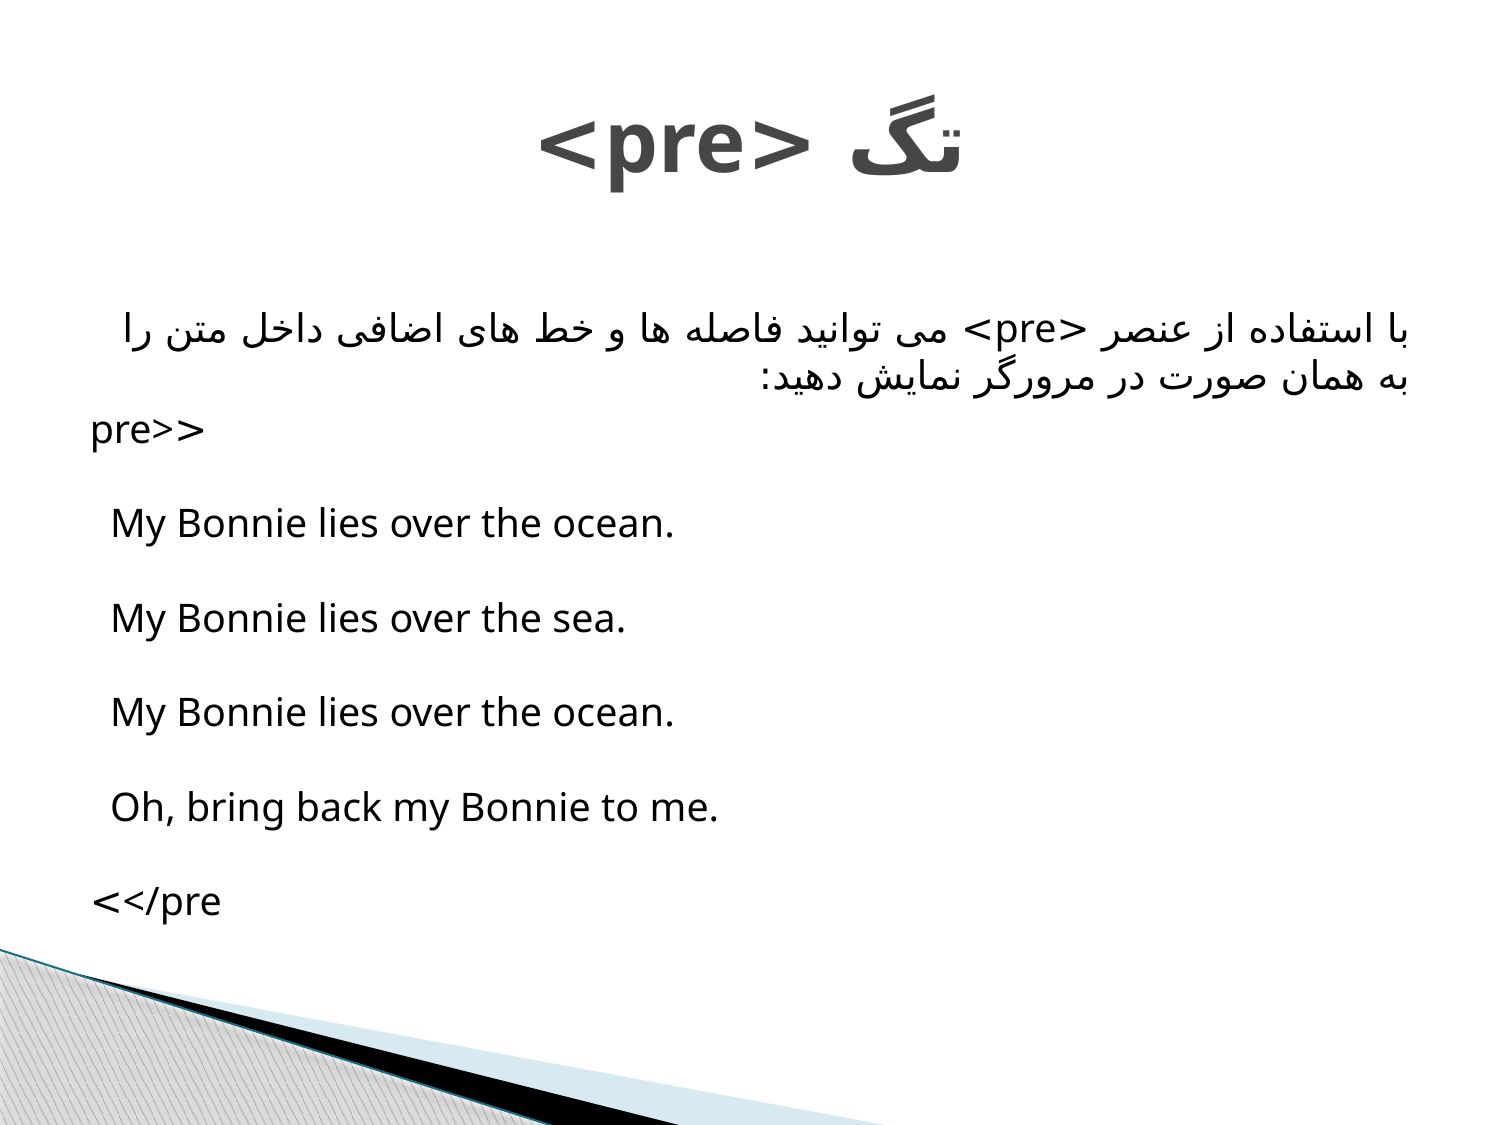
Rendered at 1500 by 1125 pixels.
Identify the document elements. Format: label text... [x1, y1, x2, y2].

title تگ <pre> [75, 45, 1425, 233]
list با استفاده از عنصر <pre> می توانید فاصله ها و خط های اضافی داخل متن را به همان صورت در مرورگر نمایش دهید: <pre> My Bonnie lies over the ocean. My Bonnie lies over the sea. My Bonnie lies over the ocean. Oh, bring back my Bonnie to me. </pre> [75, 243, 1425, 986]
